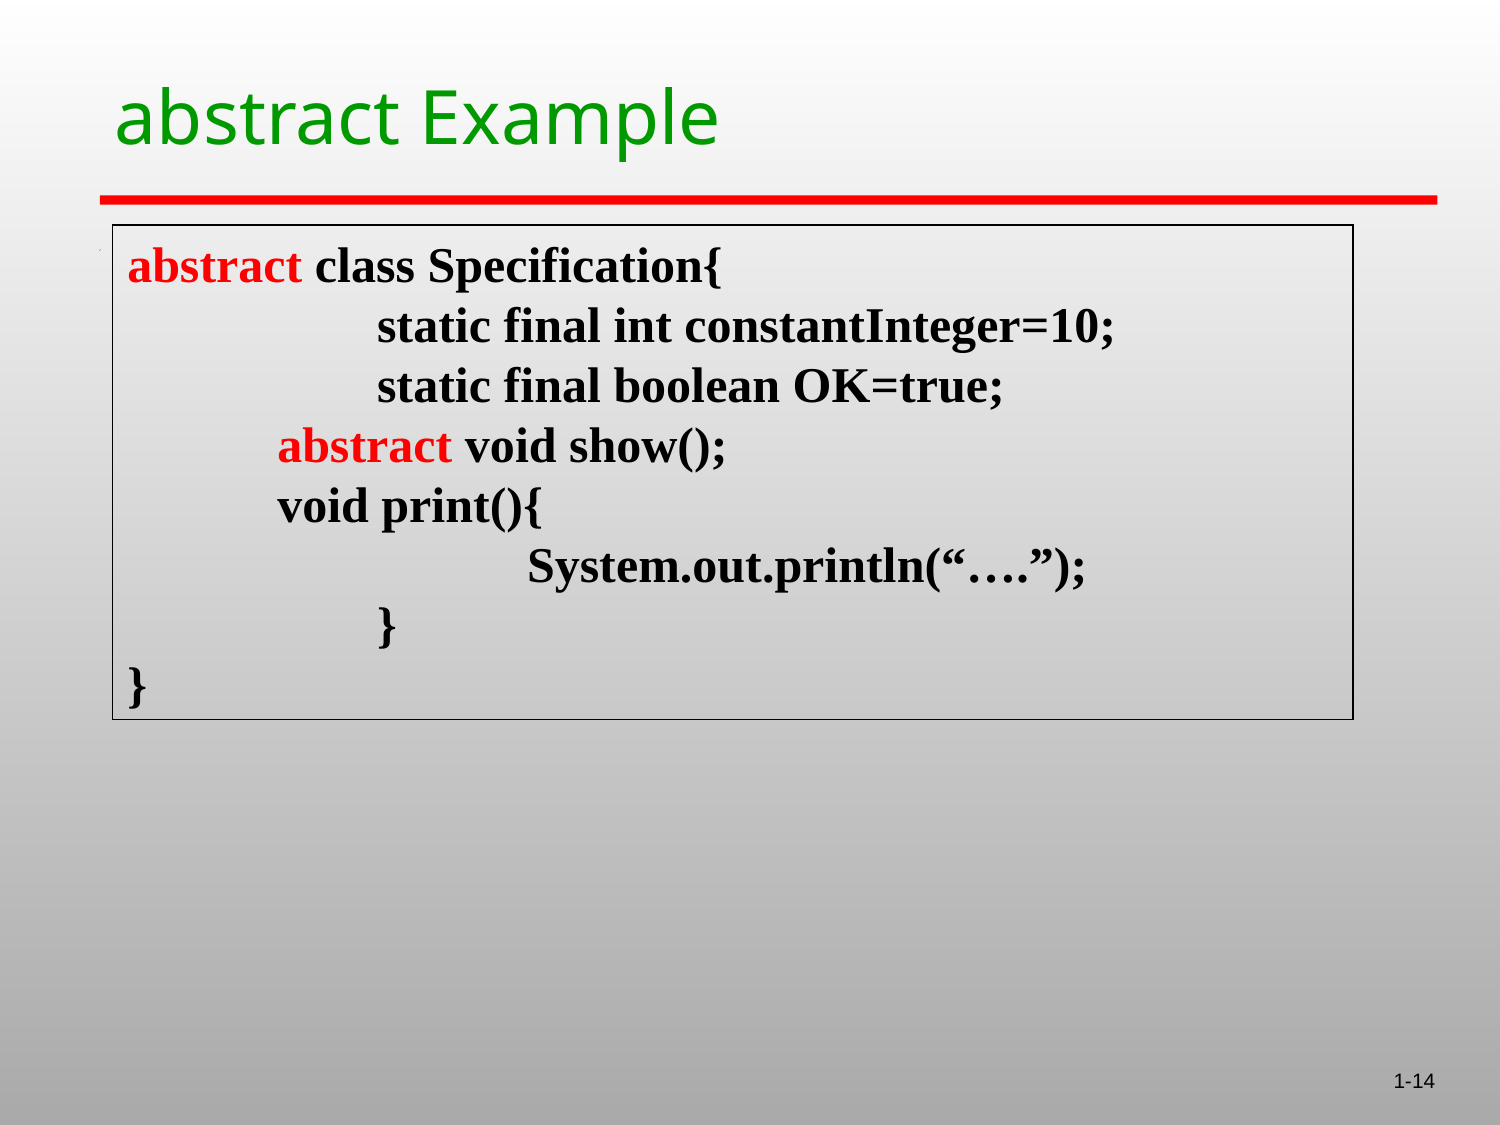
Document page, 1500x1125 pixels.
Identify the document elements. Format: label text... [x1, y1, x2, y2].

text_box abstract class Specification{ static final int constantInteger=10; static final boolean OK=true; abstract void show(); void print(){ System.out.println(“….”); } } [112, 224, 1353, 720]
title abstract Example [99, 62, 1438, 251]
slide_number 1-14 [1137, 1024, 1451, 1101]
